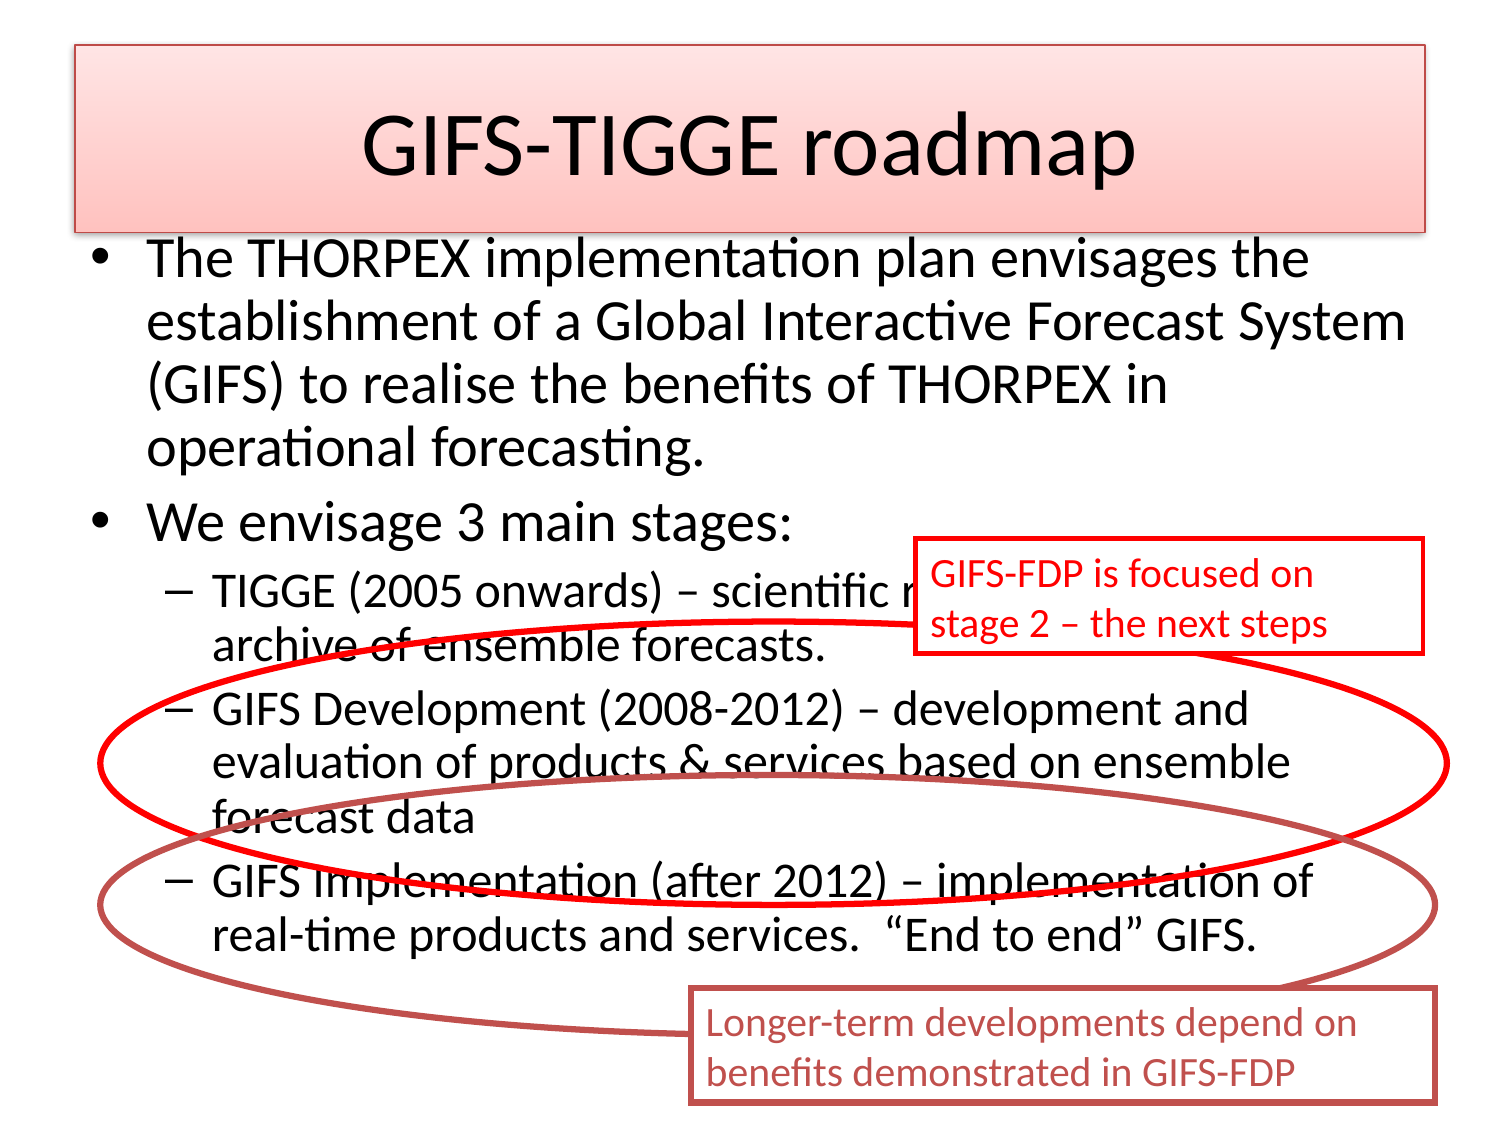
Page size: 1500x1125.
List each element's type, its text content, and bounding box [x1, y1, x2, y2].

list The THORPEX implementation plan envisages the establishment of a Global Interactive Forecast System (GIFS) to realise the benefits of THORPEX in operational forecasting. We envisage 3 main stages: TIGGE (2005 onwards) – scientific research based on archive of ensemble forecasts. GIFS Development (2008-2012) – development and evaluation of products & services based on ensemble forecast data GIFS Implementation (after 2012) – implementation of real-time products and services. “End to end” GIFS. [75, 220, 1425, 1005]
text_box [100, 621, 1447, 839]
title GIFS-TIGGE roadmap [74, 44, 1426, 233]
text_box [100, 774, 1436, 1034]
text_box GIFS-FDP is focused on stage 2 – the next steps [915, 538, 1424, 654]
text_box Longer-term developments depend on benefits demonstrated in GIFS-FDP [690, 987, 1436, 1103]
